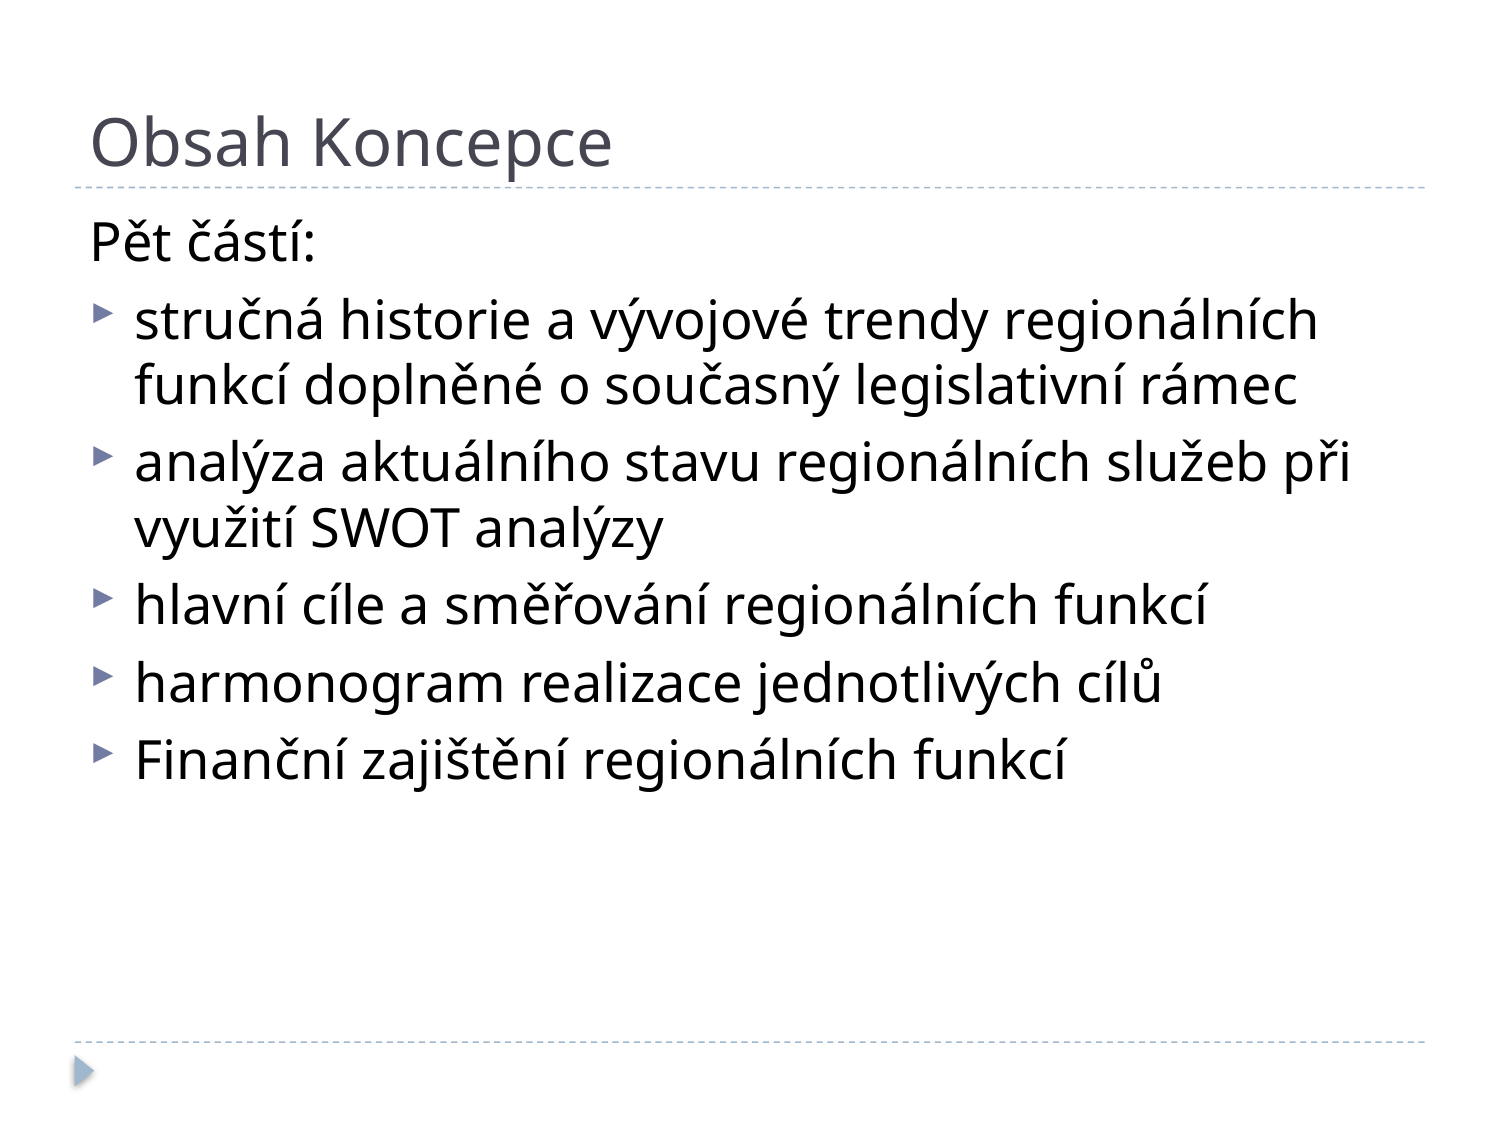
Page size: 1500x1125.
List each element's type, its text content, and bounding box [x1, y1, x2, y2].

title Obsah Koncepce [75, 24, 1425, 188]
list Pět částí: stručná historie a vývojové trendy regionálních funkcí doplněné o současný legislativní rámec analýza aktuálního stavu regionálních služeb při využití SWOT analýzy hlavní cíle a směřování regionálních funkcí harmonogram realizace jednotlivých cílů Finanční zajištění regionálních funkcí [75, 200, 1425, 1010]
